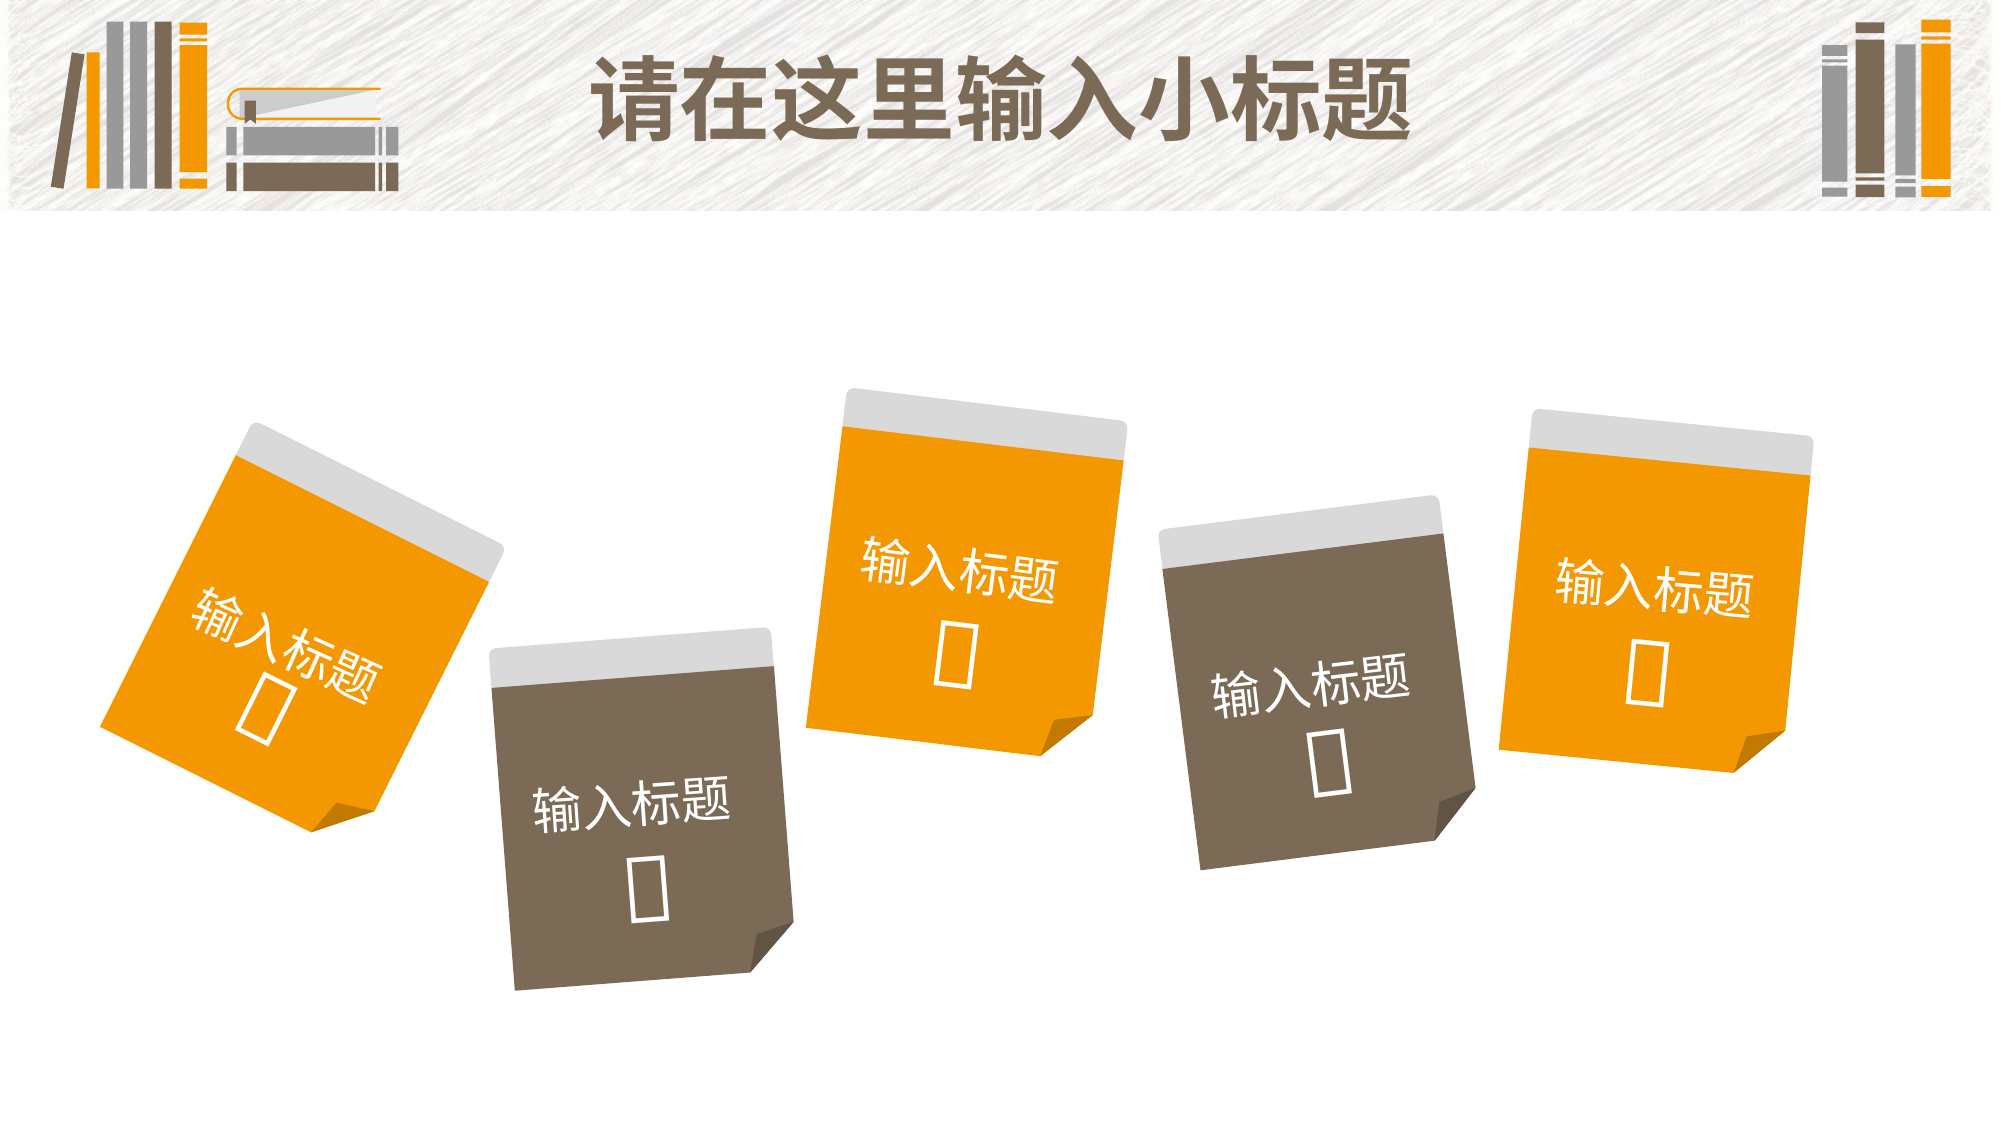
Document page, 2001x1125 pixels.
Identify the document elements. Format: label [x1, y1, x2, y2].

text_box [1514, 421, 1799, 765]
text_box [50, 21, 399, 192]
text_box [1177, 510, 1462, 854]
text_box [825, 403, 1109, 747]
text_box [1822, 19, 1951, 198]
text_box [161, 465, 446, 809]
text_box [501, 637, 785, 981]
picture [0, 0, 2000, 211]
